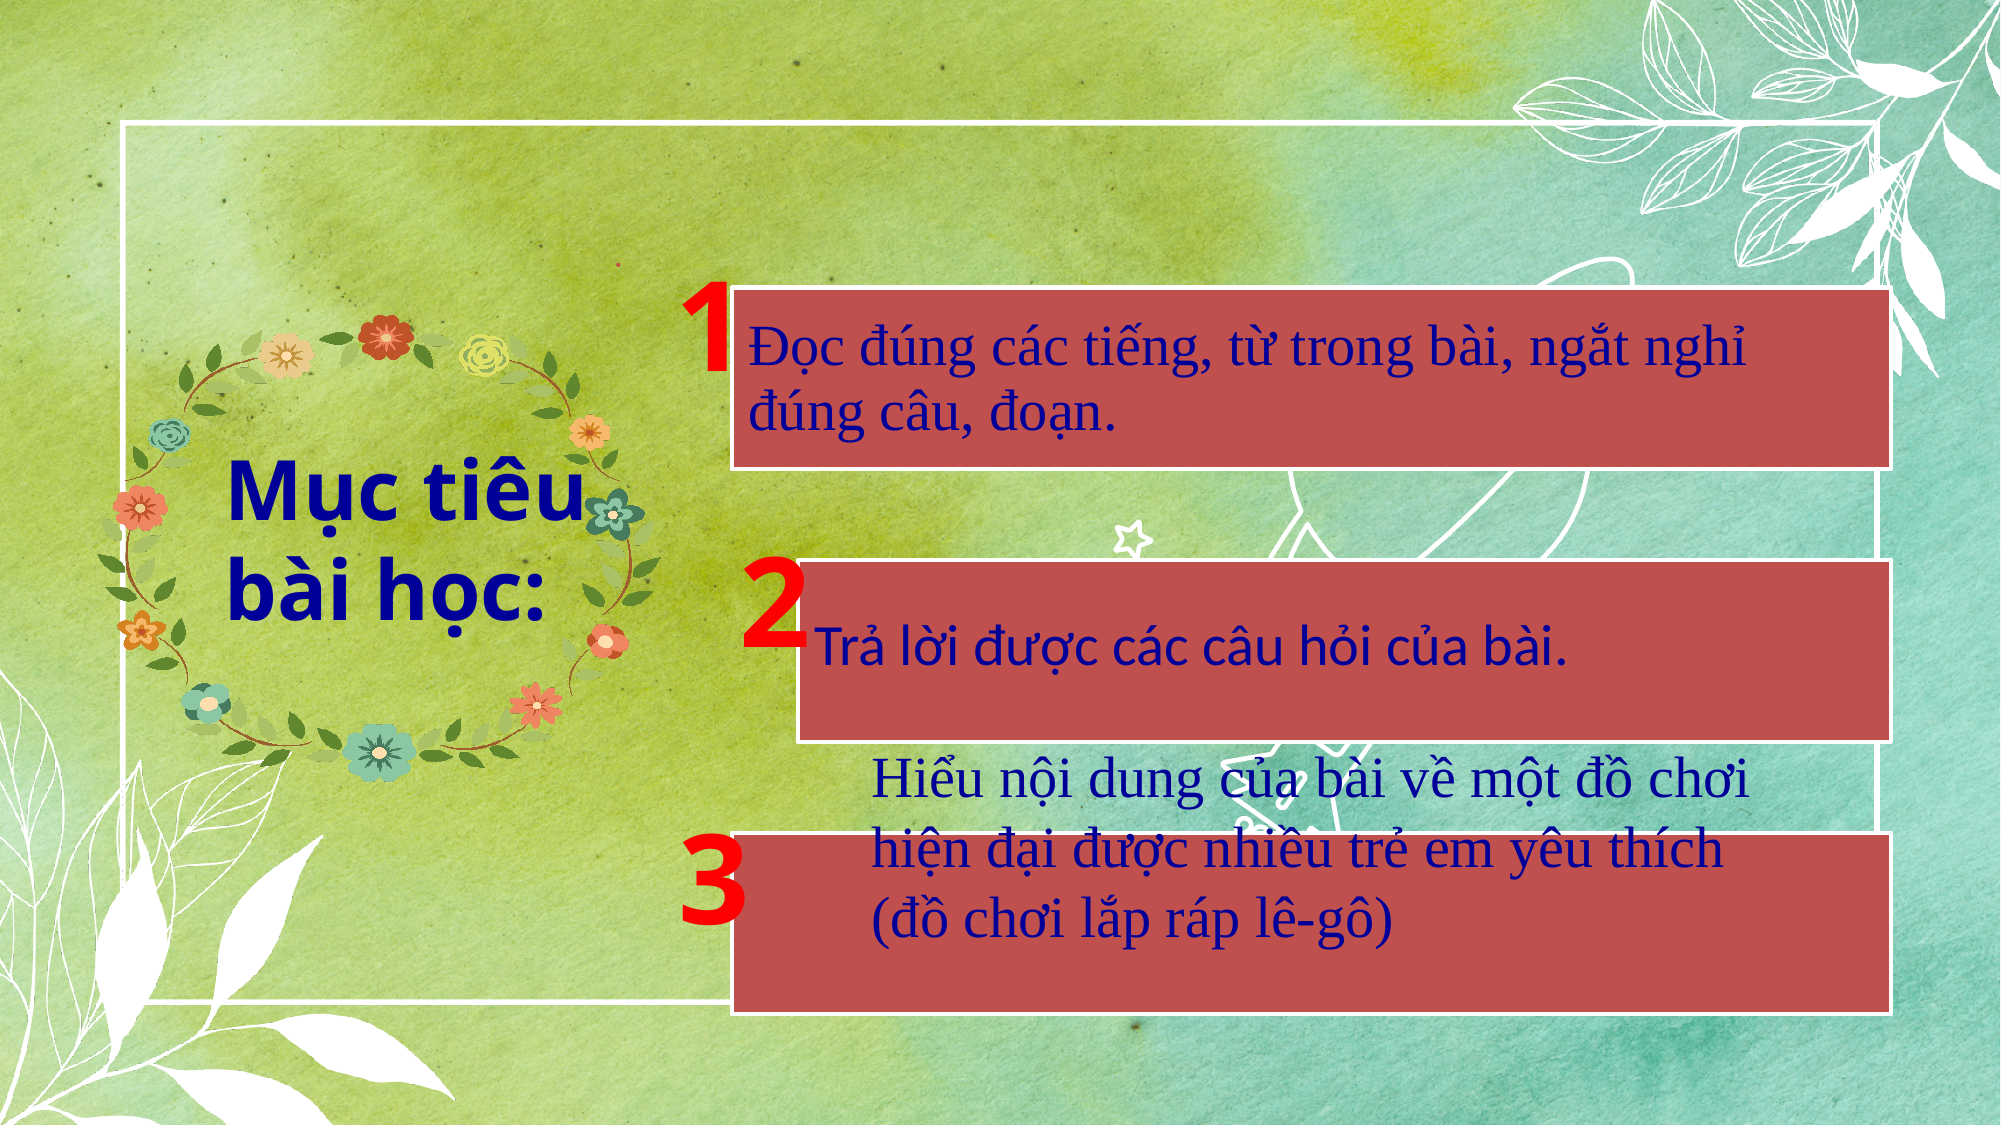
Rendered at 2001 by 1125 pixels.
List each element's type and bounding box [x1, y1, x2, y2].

text_box [592, 116, 1892, 1026]
picture [0, 0, 2001, 1125]
